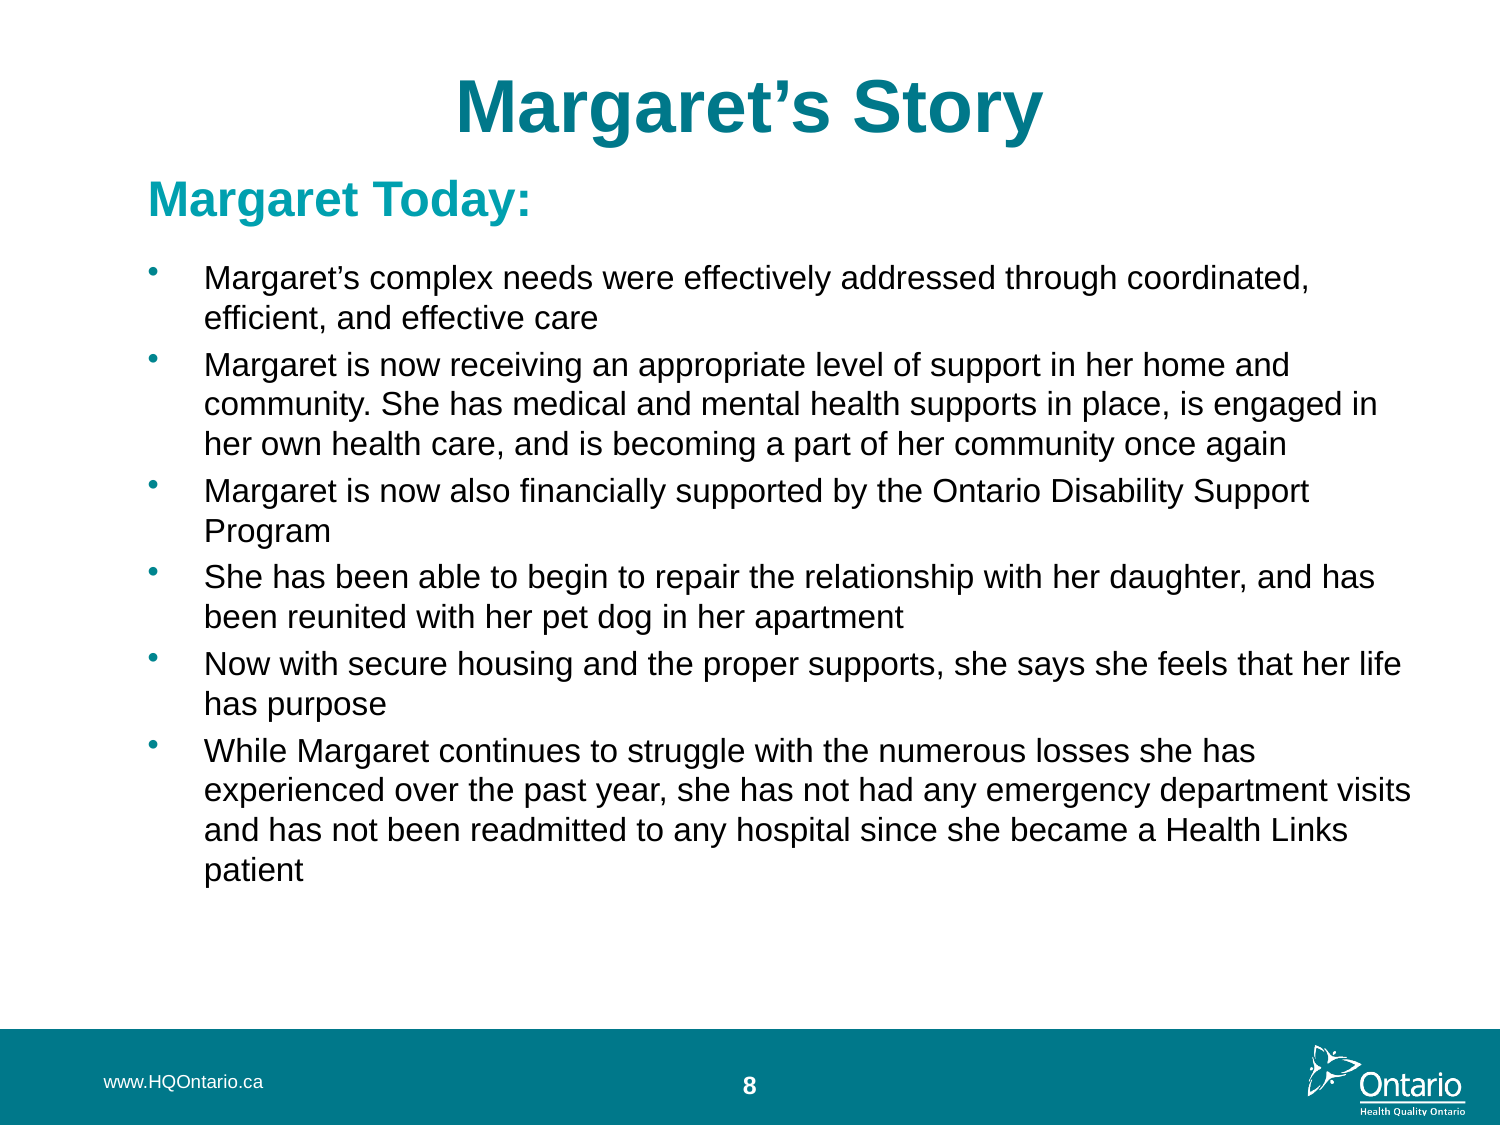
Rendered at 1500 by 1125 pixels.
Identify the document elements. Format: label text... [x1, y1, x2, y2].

title Margaret’s Story [75, 45, 1425, 161]
footer www.HQOntario.ca [88, 1062, 550, 1103]
list Margaret Today: Margaret’s complex needs were effectively addressed through coordinated, efficient, and effective care Margaret is now receiving an appropriate level of support in her home and community. She has medical and mental health supports in place, is engaged in her own health care, and is becoming a part of her community once again Margaret is now also financially supported by the Ontario Disability Support Program She has been able to begin to repair the relationship with her daughter, and has been reunited with her pet dog in her apartment Now with secure housing and the proper supports, she says she feels that her life has purpose While Margaret continues to struggle with the numerous losses she has experienced over the past year, she has not had any emergency department visits and has not been readmitted to any hospital since she became a Health Links patient [88, 158, 1439, 868]
